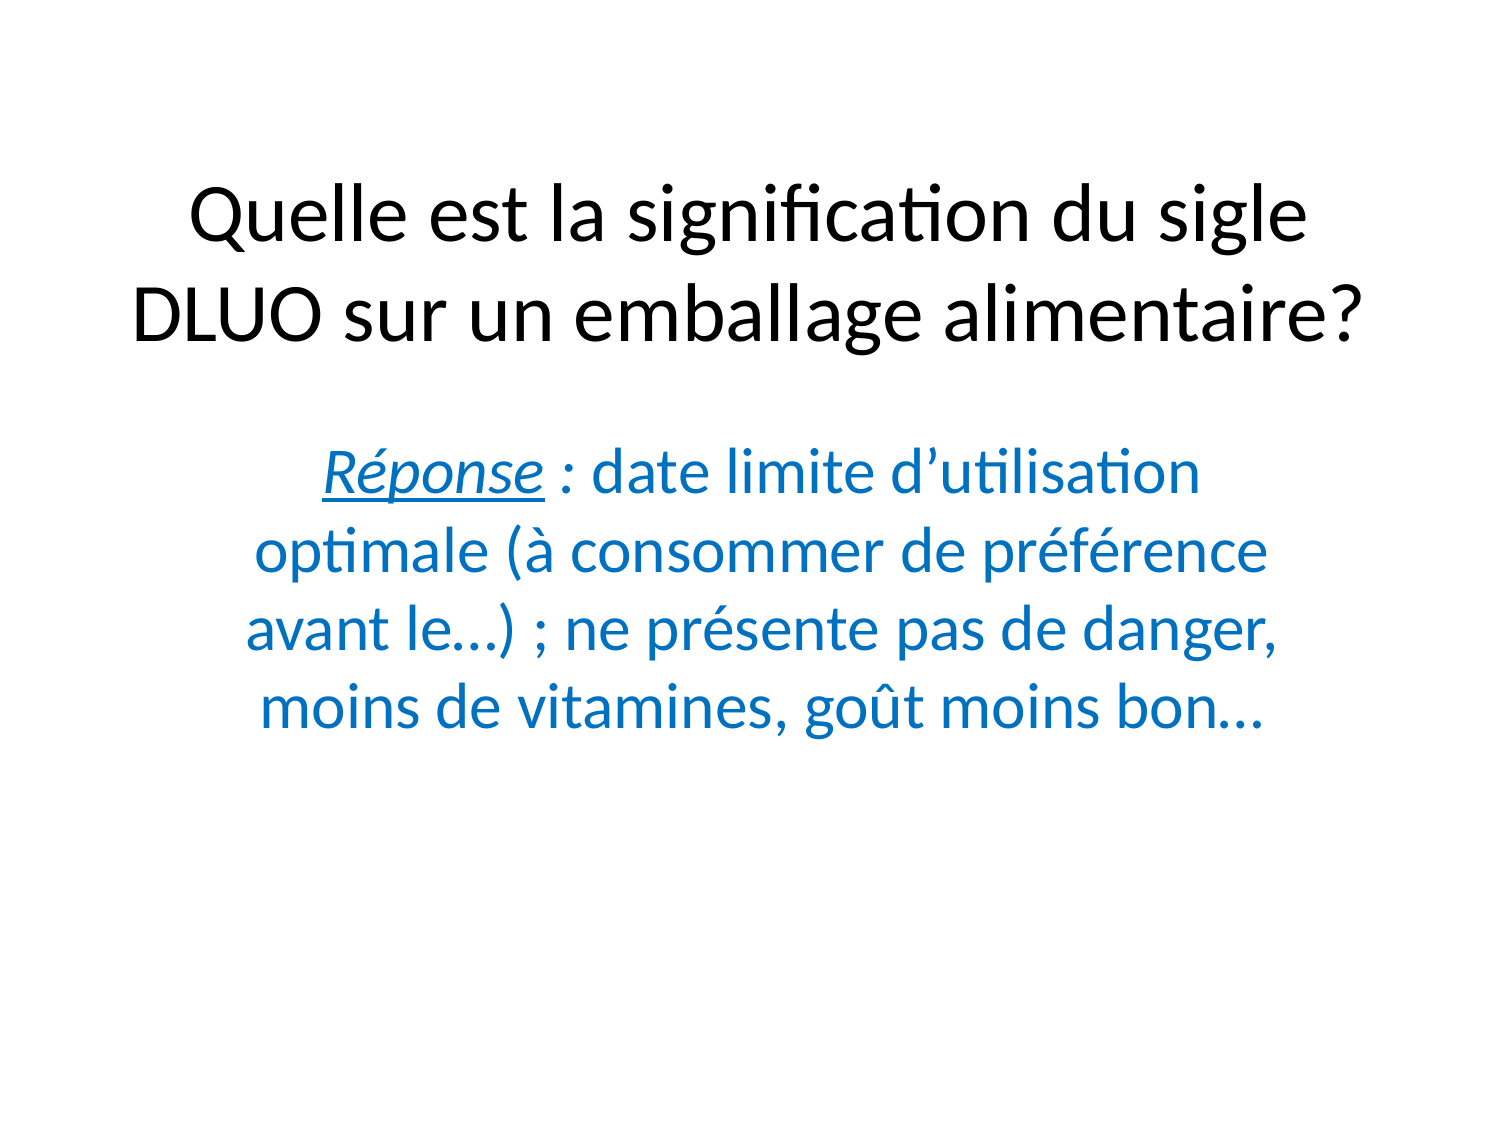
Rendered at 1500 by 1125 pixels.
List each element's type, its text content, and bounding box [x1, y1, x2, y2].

title Quelle est la signification du sigle DLUO sur un emballage alimentaire? [112, 137, 1388, 379]
subtitle Réponse : date limite d’utilisation optimale (à consommer de préférence avant le…) ; ne présente pas de danger, moins de vitamines, goût moins bon… [194, 420, 1329, 752]
